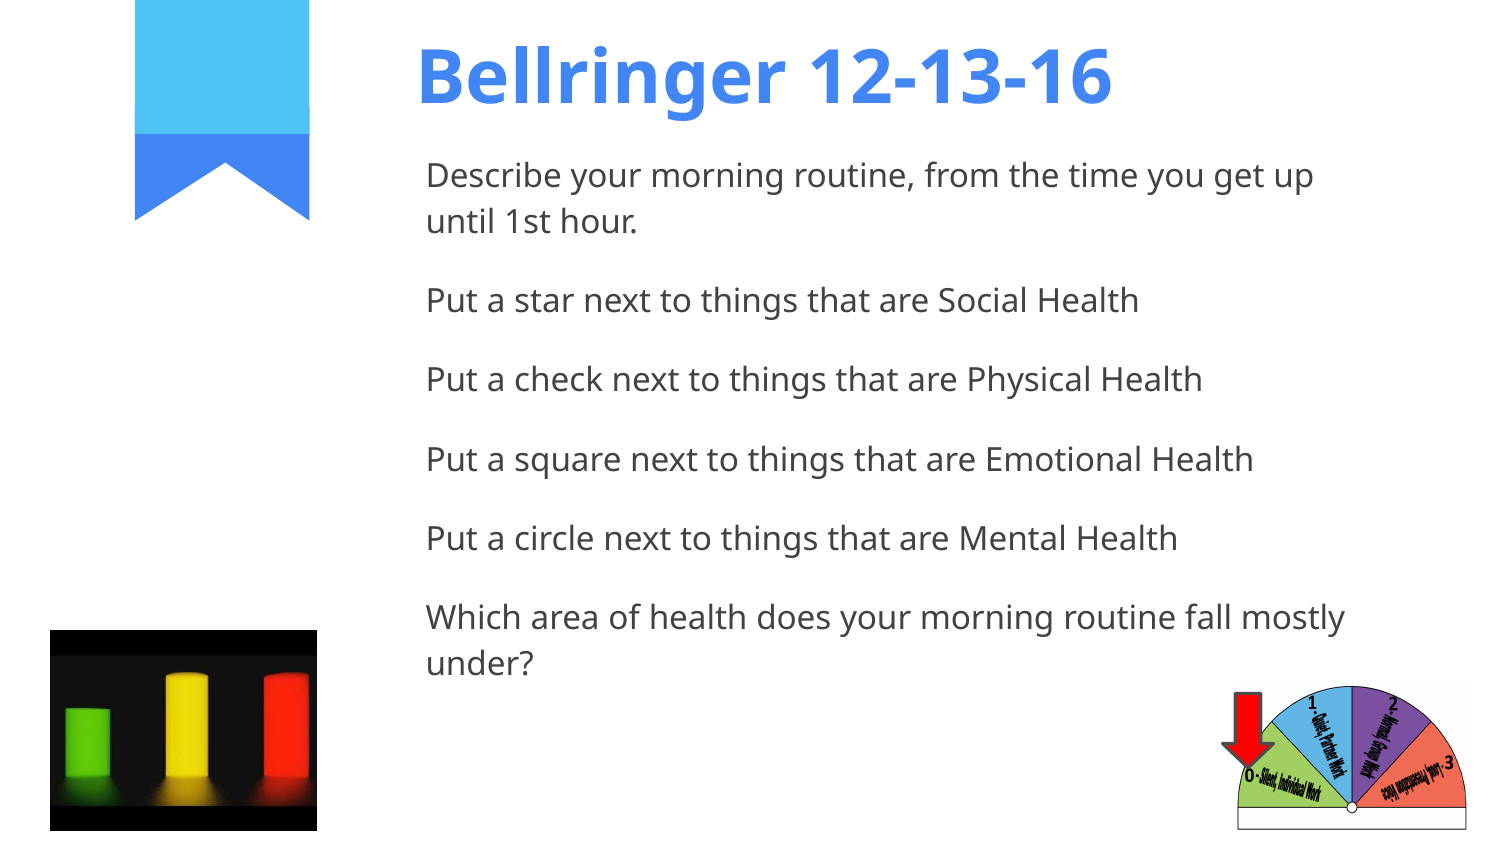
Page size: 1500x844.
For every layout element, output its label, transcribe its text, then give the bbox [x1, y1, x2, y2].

title Bellringer 12-13-16 [400, 44, 1362, 134]
list Describe your morning routine, from the time you get up until 1st hour. Put a star next to things that are Social Health Put a check next to things that are Physical Health Put a square next to things that are Emotional Health Put a circle next to things that are Mental Health Which area of health does your morning routine fall mostly under? [410, 133, 1372, 644]
text_box [50, 630, 317, 831]
picture [1234, 683, 1470, 831]
text_box [1222, 743, 1229, 750]
